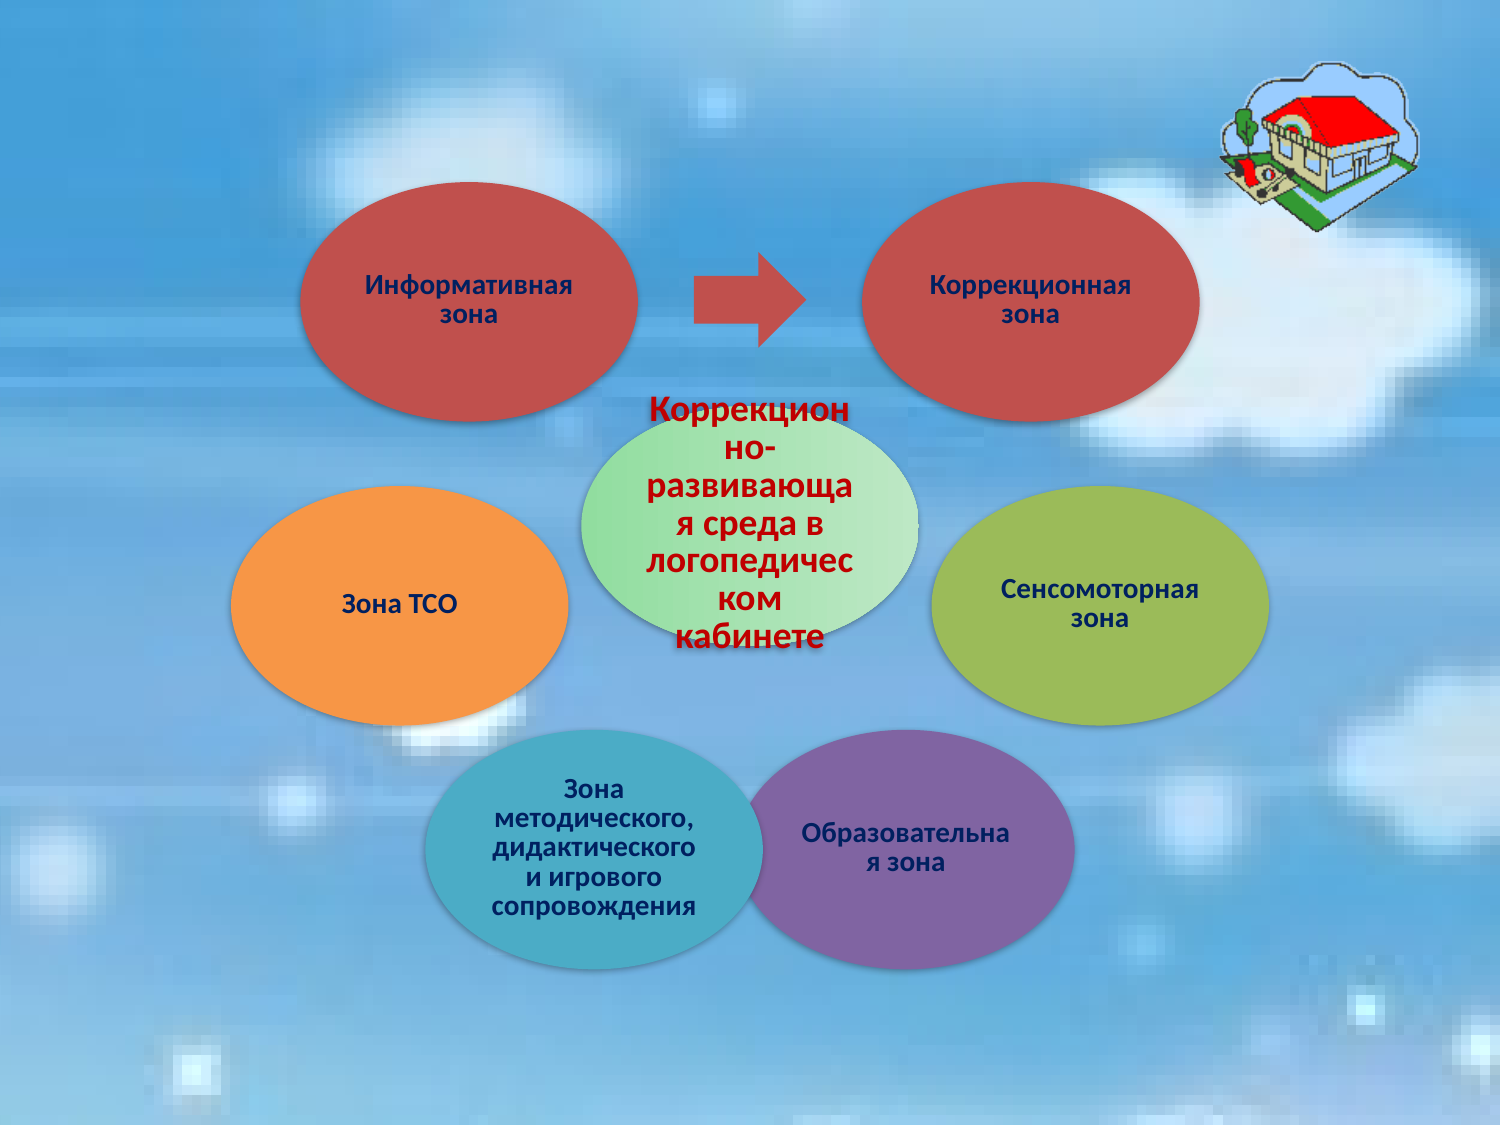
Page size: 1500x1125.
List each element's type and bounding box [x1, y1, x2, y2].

picture [0, 0, 1500, 1125]
list [74, 46, 1426, 1006]
